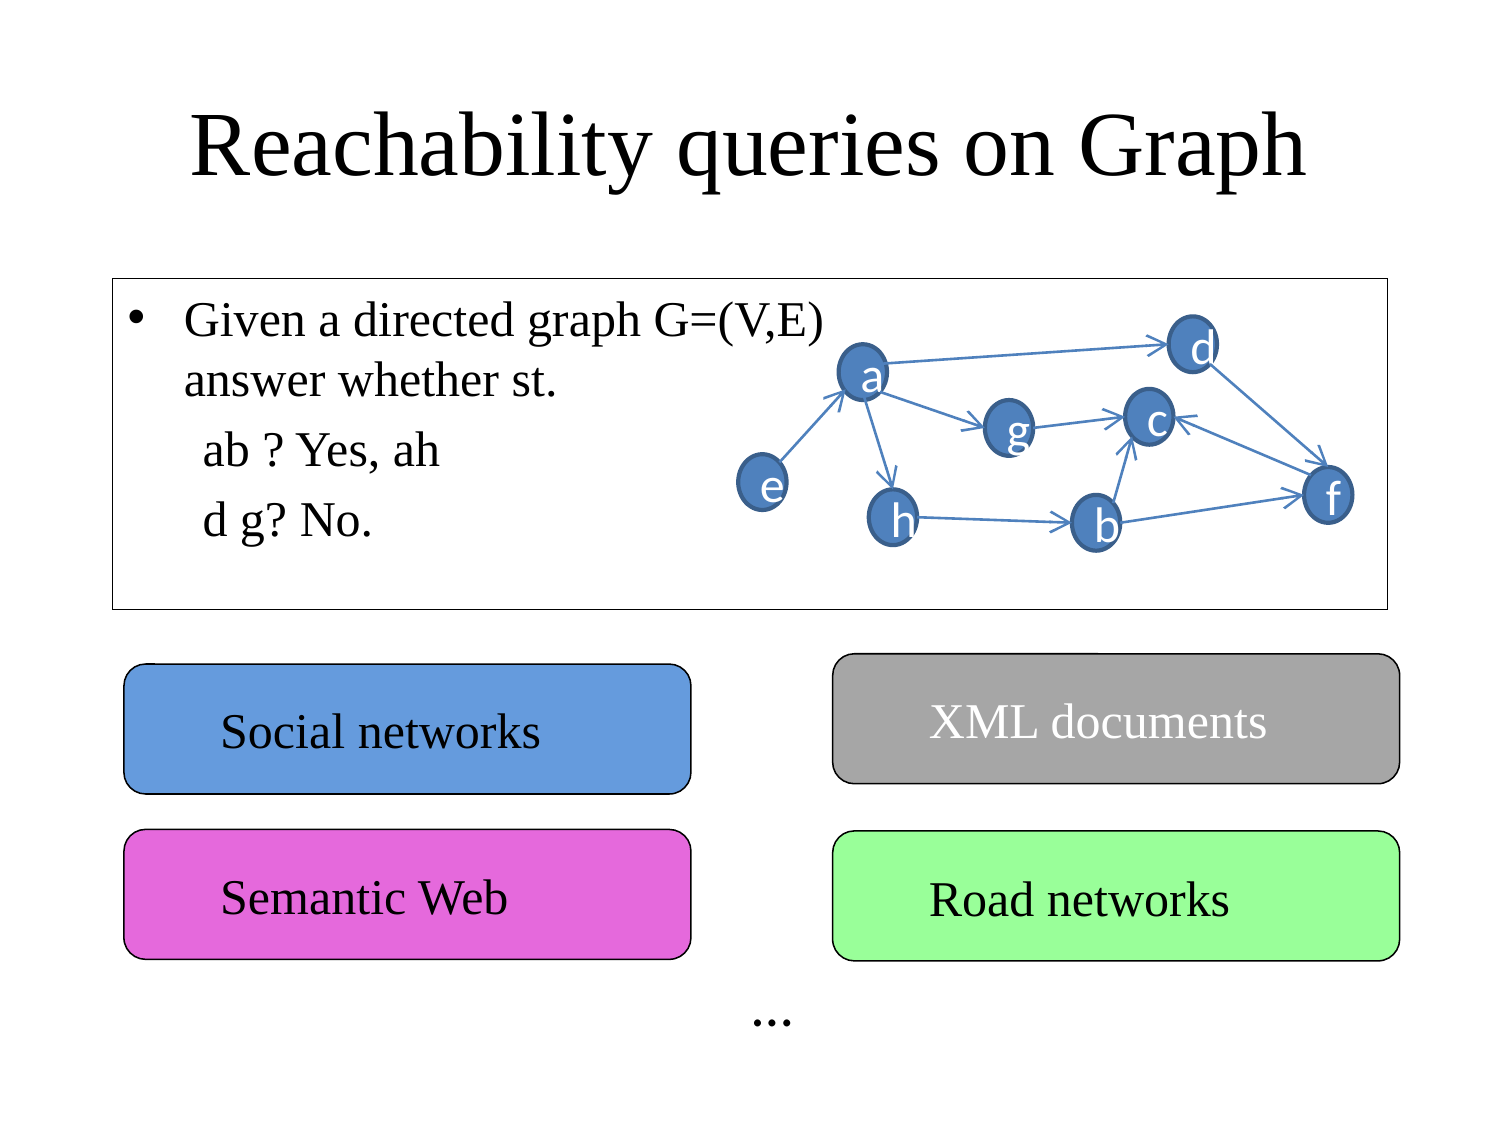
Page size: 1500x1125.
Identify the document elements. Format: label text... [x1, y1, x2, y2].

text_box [737, 316, 1353, 551]
text_box … [738, 961, 845, 1046]
text_box XML documents [832, 653, 1400, 784]
text_box Social networks [123, 664, 691, 794]
title Reachability queries on Graph [75, 45, 1425, 233]
text_box Road networks [832, 830, 1400, 961]
text_box Semantic Web [123, 829, 691, 960]
